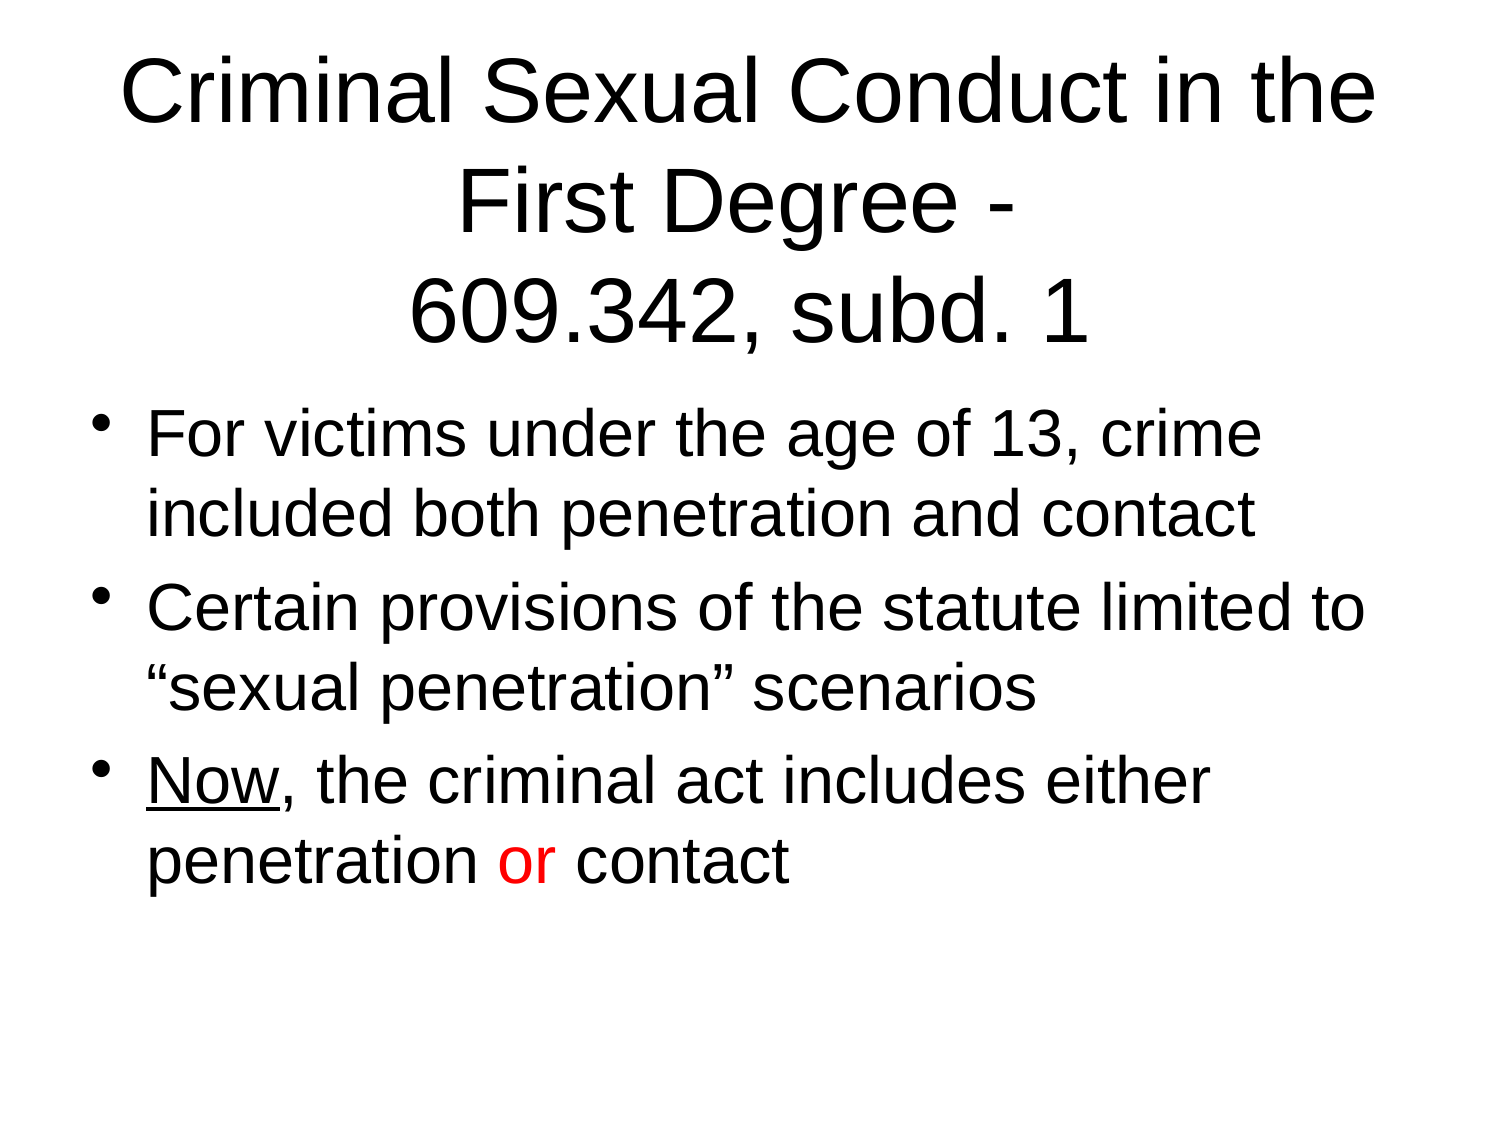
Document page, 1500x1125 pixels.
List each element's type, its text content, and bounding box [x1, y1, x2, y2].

title Criminal Sexual Conduct in the First Degree - 609.342, subd. 1 [74, 99, 1426, 293]
list For victims under the age of 13, crime included both penetration and contact Certain provisions of the statute limited to “sexual penetration” scenarios Now, the criminal act includes either penetration or contact [74, 382, 1426, 1125]
